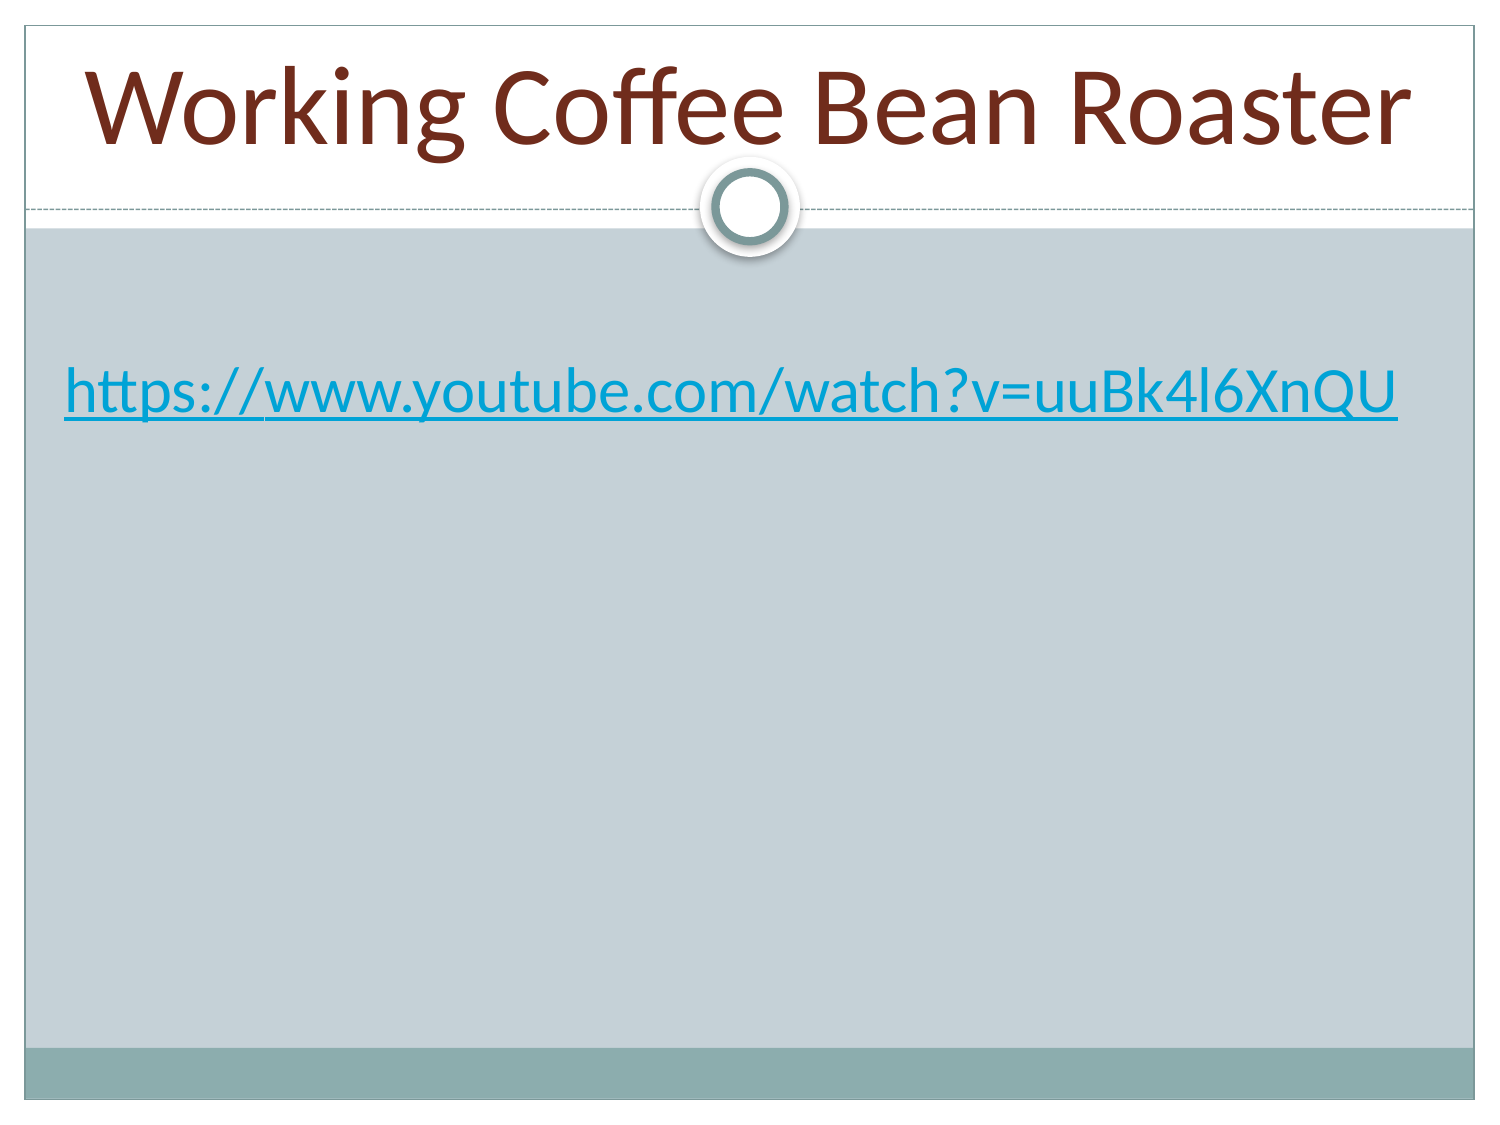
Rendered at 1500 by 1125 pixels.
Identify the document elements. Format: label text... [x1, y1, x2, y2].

title Working Coffee Bean Roaster [50, 24, 1450, 175]
list https://www.youtube.com/watch?v=uuBk4l6XnQU [49, 250, 1445, 1001]
